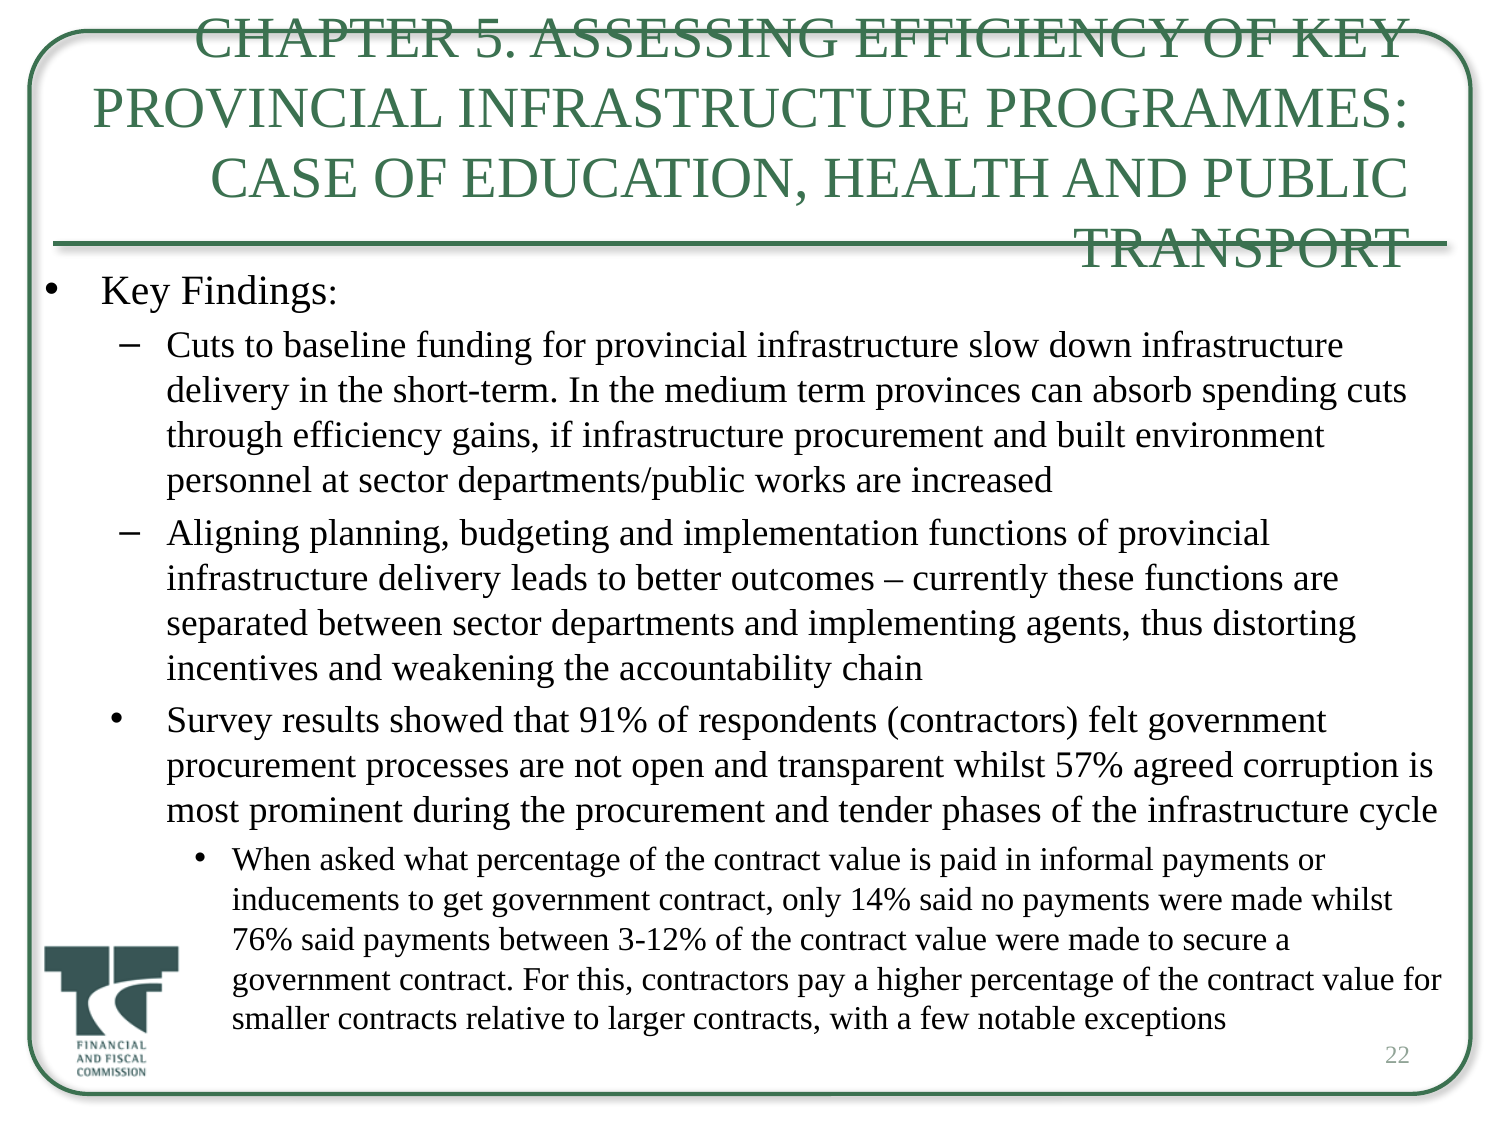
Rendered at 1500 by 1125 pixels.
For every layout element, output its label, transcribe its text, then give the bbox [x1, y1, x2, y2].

slide_number 22 [1074, 1023, 1425, 1084]
list Key Findings: Cuts to baseline funding for provincial infrastructure slow down infrastructure delivery in the short-term. In the medium term provinces can absorb spending cuts through efficiency gains, if infrastructure procurement and built environment personnel at sector departments/public works are increased Aligning planning, budgeting and implementation functions of provincial infrastructure delivery leads to better outcomes – currently these functions are separated between sector departments and implementing agents, thus distorting incentives and weakening the accountability chain Survey results showed that 91% of respondents (contractors) felt government procurement processes are not open and transparent whilst 57% agreed corruption is most prominent during the procurement and tender phases of the infrastructure cycle When asked what percentage of the contract value is paid in informal payments or inducements to get government contract, only 14% said no payments were made whilst 76% said payments between 3-12% of the contract value were made to secure a government contract. For this, contractors pay a higher percentage of the contract value for smaller contracts relative to larger contracts, with a few notable exceptions [29, 255, 1471, 1052]
picture [25, 940, 69, 1094]
picture [35, 1052, 195, 1091]
title Chapter 5. Assessing Efficiency of Key Provincial Infrastructure Programmes: Case of Education, Health and Public Transport [75, 45, 1425, 233]
